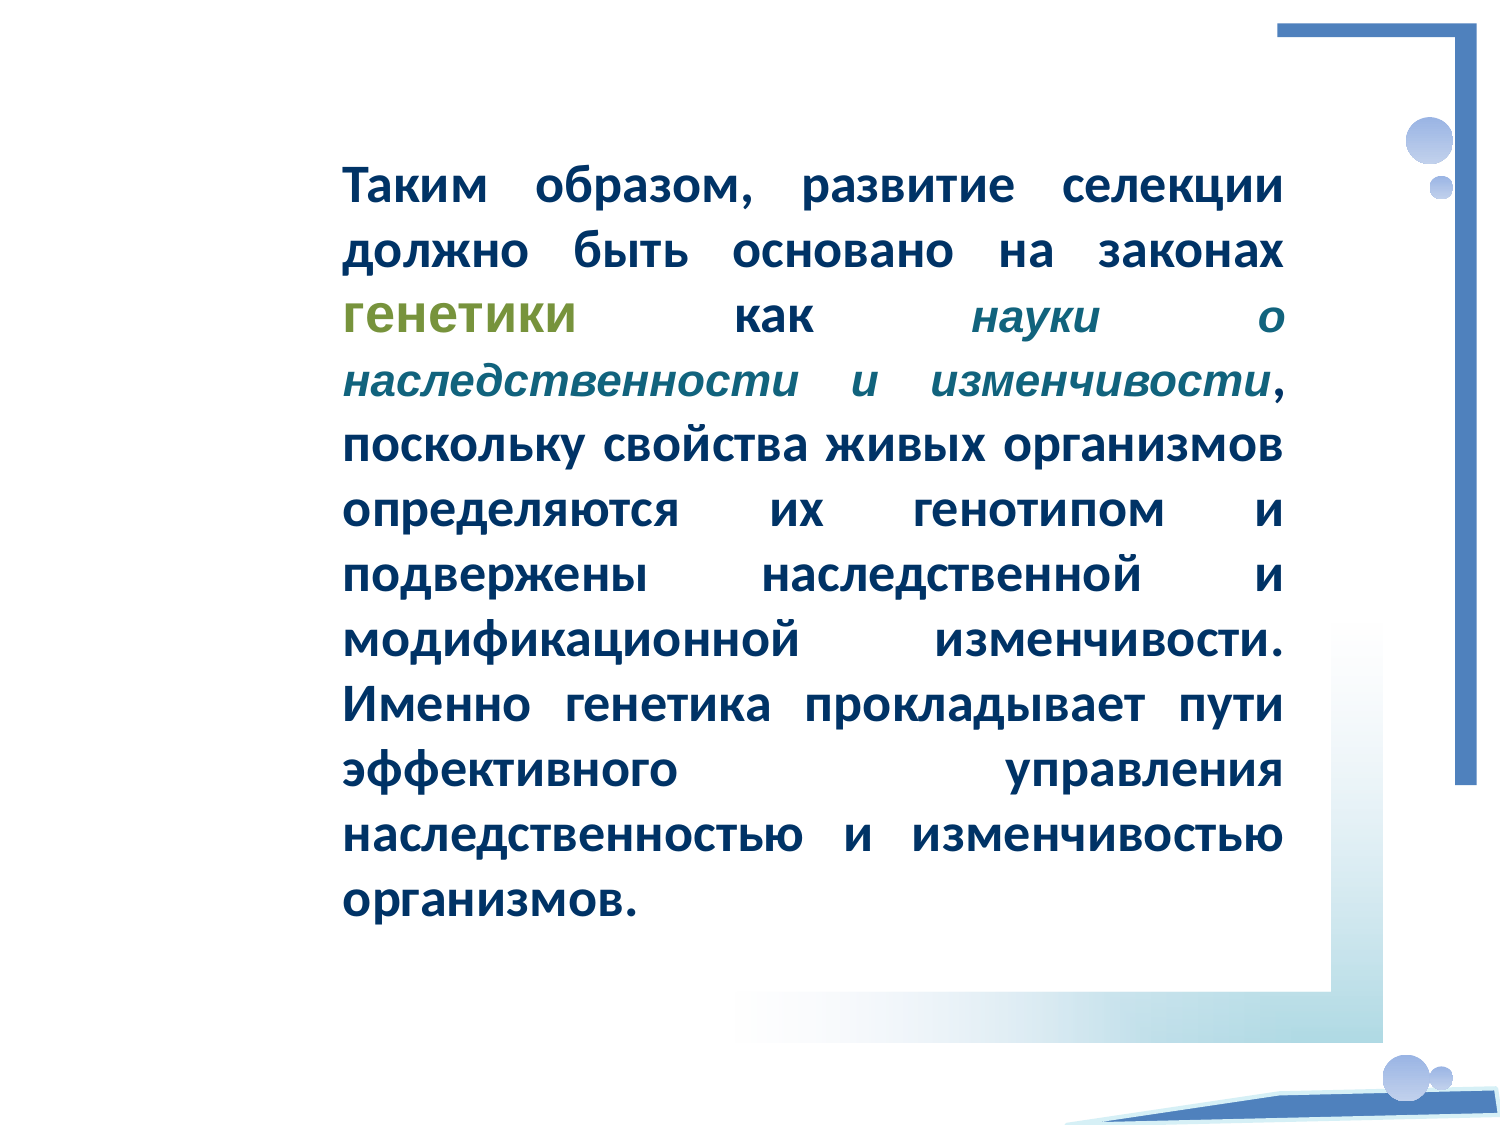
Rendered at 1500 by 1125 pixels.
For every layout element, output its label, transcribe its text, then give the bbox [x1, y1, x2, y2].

text_box [1404, 115, 1456, 167]
text_box Таким образом, развитие селекции должно быть основано на законах генетики как науки о наследственности и изменчивости, поскольку свойства живых организмов определяются их генотипом и подвержены наследственной и модификационной изменчивости. Именно генетика прокладывает пути эффективного управления наследственностью и изменчивостью организмов. [328, 140, 1301, 935]
text_box [1427, 173, 1456, 202]
text_box [1064, 1086, 1500, 1125]
text_box [1380, 1052, 1431, 1104]
text_box [232, 45, 1385, 1045]
text_box [1427, 1064, 1456, 1092]
text_box [1275, 21, 1479, 787]
